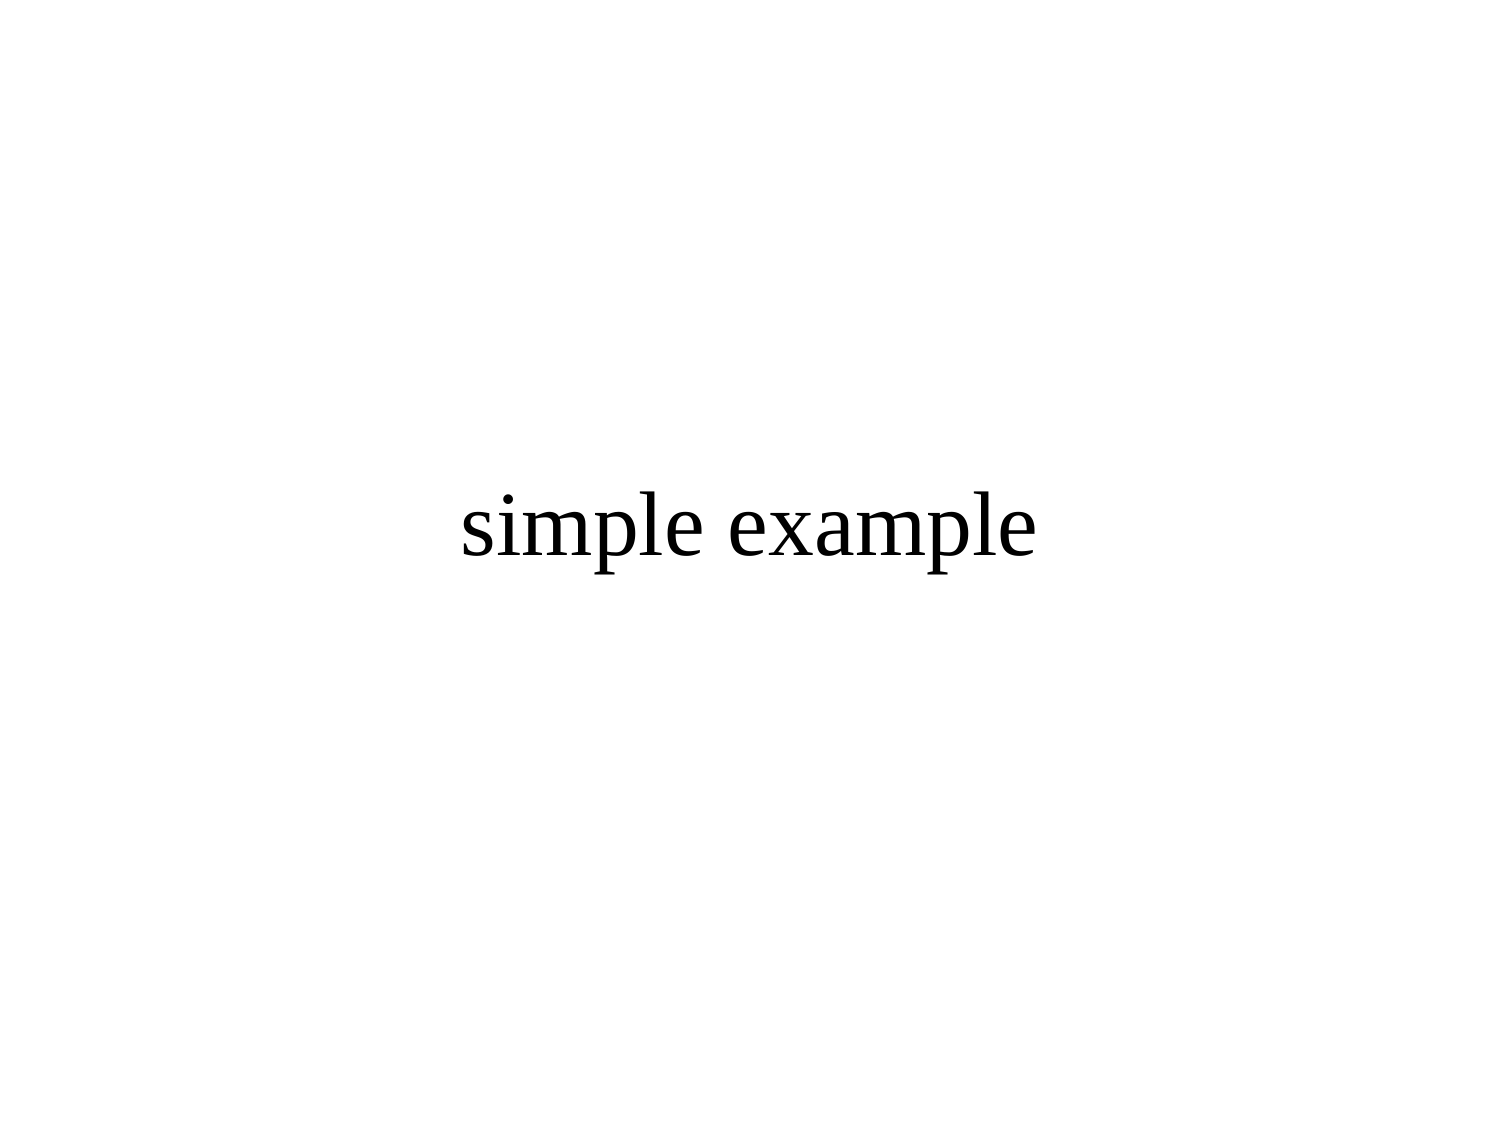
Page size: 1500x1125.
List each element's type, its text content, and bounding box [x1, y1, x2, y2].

title simple example [75, 425, 1425, 613]
